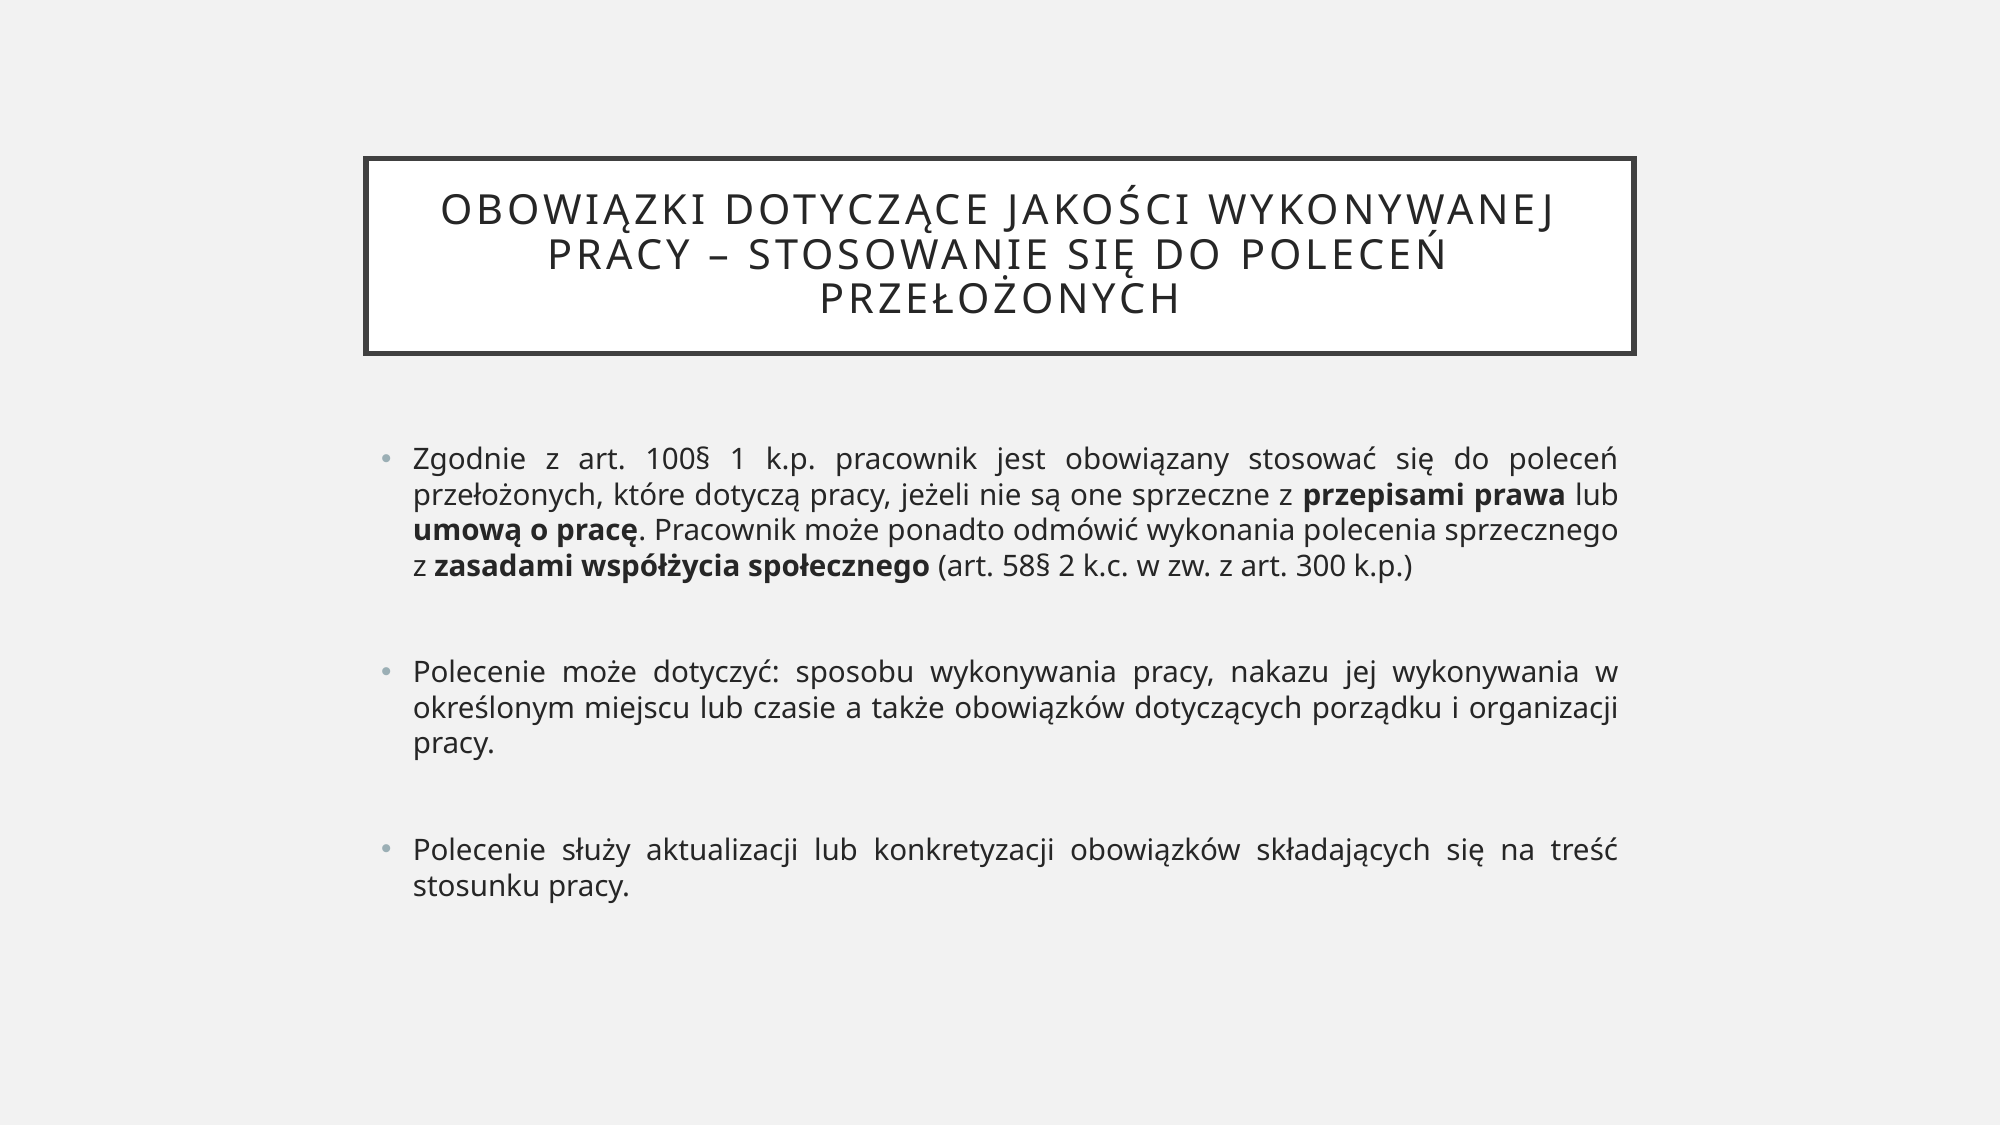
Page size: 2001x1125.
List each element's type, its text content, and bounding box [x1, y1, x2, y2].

list Zgodnie z art. 100§ 1 k.p. pracownik jest obowiązany stosować się do poleceń przełożonych, które dotyczą pracy, jeżeli nie są one sprzeczne z przepisami prawa lub umową o pracę. Pracownik może ponadto odmówić wykonania polecenia sprzecznego z zasadami współżycia społecznego (art. 58§ 2 k.c. w zw. z art. 300 k.p.) Polecenie może dotyczyć: sposobu wykonywania pracy, nakazu jej wykonywania w określonym miejscu lub czasie a także obowiązków dotyczących porządku i organizacji pracy. Polecenie służy aktualizacji lub konkretyzacji obowiązków składających się na treść stosunku pracy. [366, 432, 1634, 942]
title Obowiązki dotyczące jakości wykonywanej pracy – stosowanie się do poleceń przełożonych [363, 156, 1637, 356]
